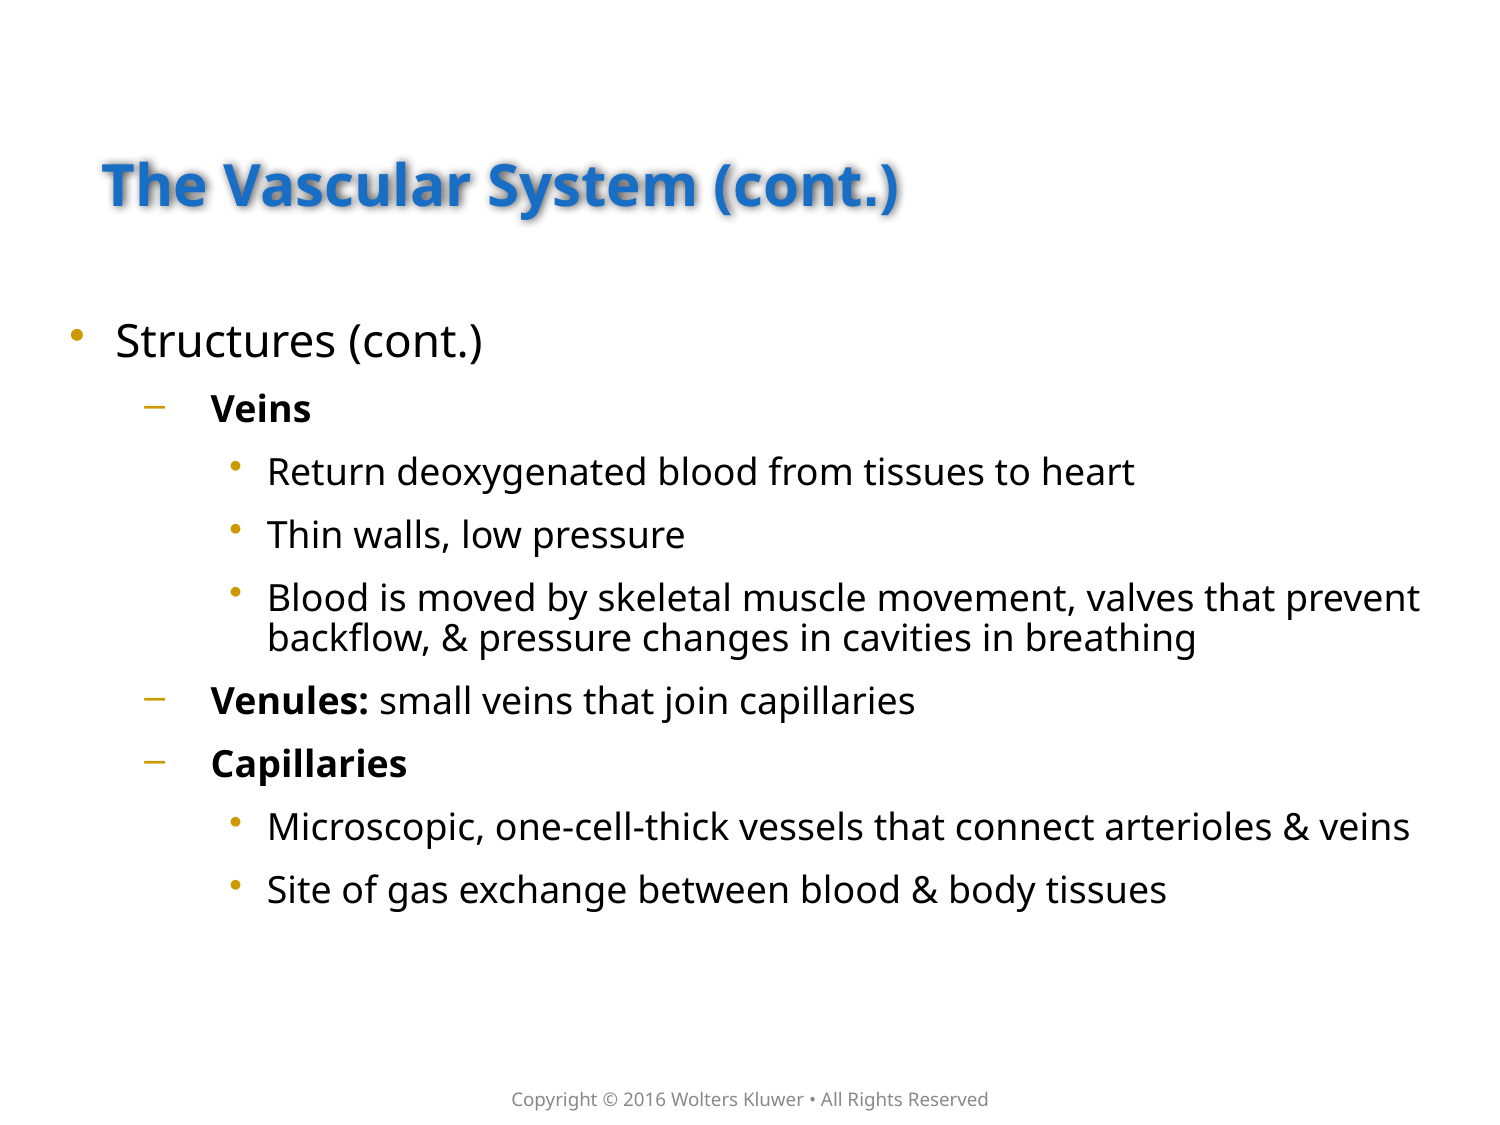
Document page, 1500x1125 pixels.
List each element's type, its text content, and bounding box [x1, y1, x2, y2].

list Structures (cont.) Veins Return deoxygenated blood from tissues to heart Thin walls, low pressure Blood is moved by skeletal muscle movement, valves that prevent backflow, & pressure changes in cavities in breathing Venules: small veins that join capillaries Capillaries Microscopic, one-cell-thick vessels that connect arterioles & veins Site of gas exchange between blood & body tissues [53, 310, 1468, 990]
title The Vascular System (cont.) [101, 155, 1500, 219]
